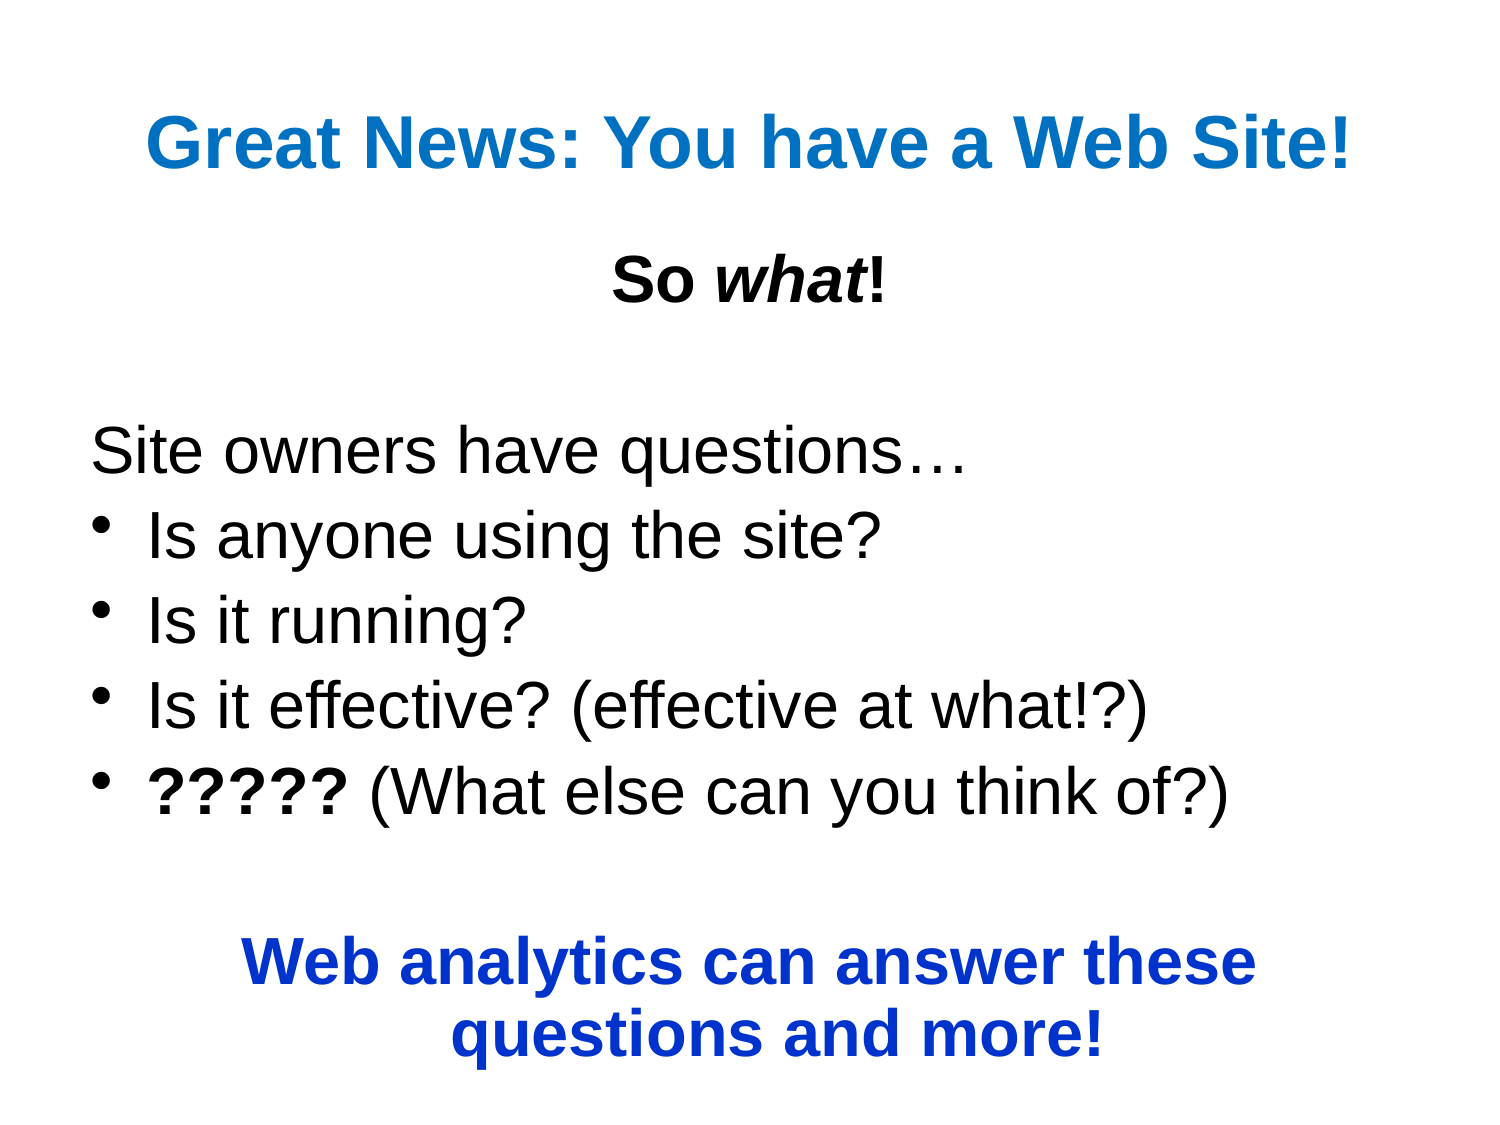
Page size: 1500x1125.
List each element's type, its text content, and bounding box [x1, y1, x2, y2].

list So what! Site owners have questions… Is anyone using the site? Is it running? Is it effective? (effective at what!?) ????? (What else can you think of?) Web analytics can answer these questions and more! [75, 237, 1425, 1100]
title Great News: You have a Web Site! [75, 45, 1425, 233]
